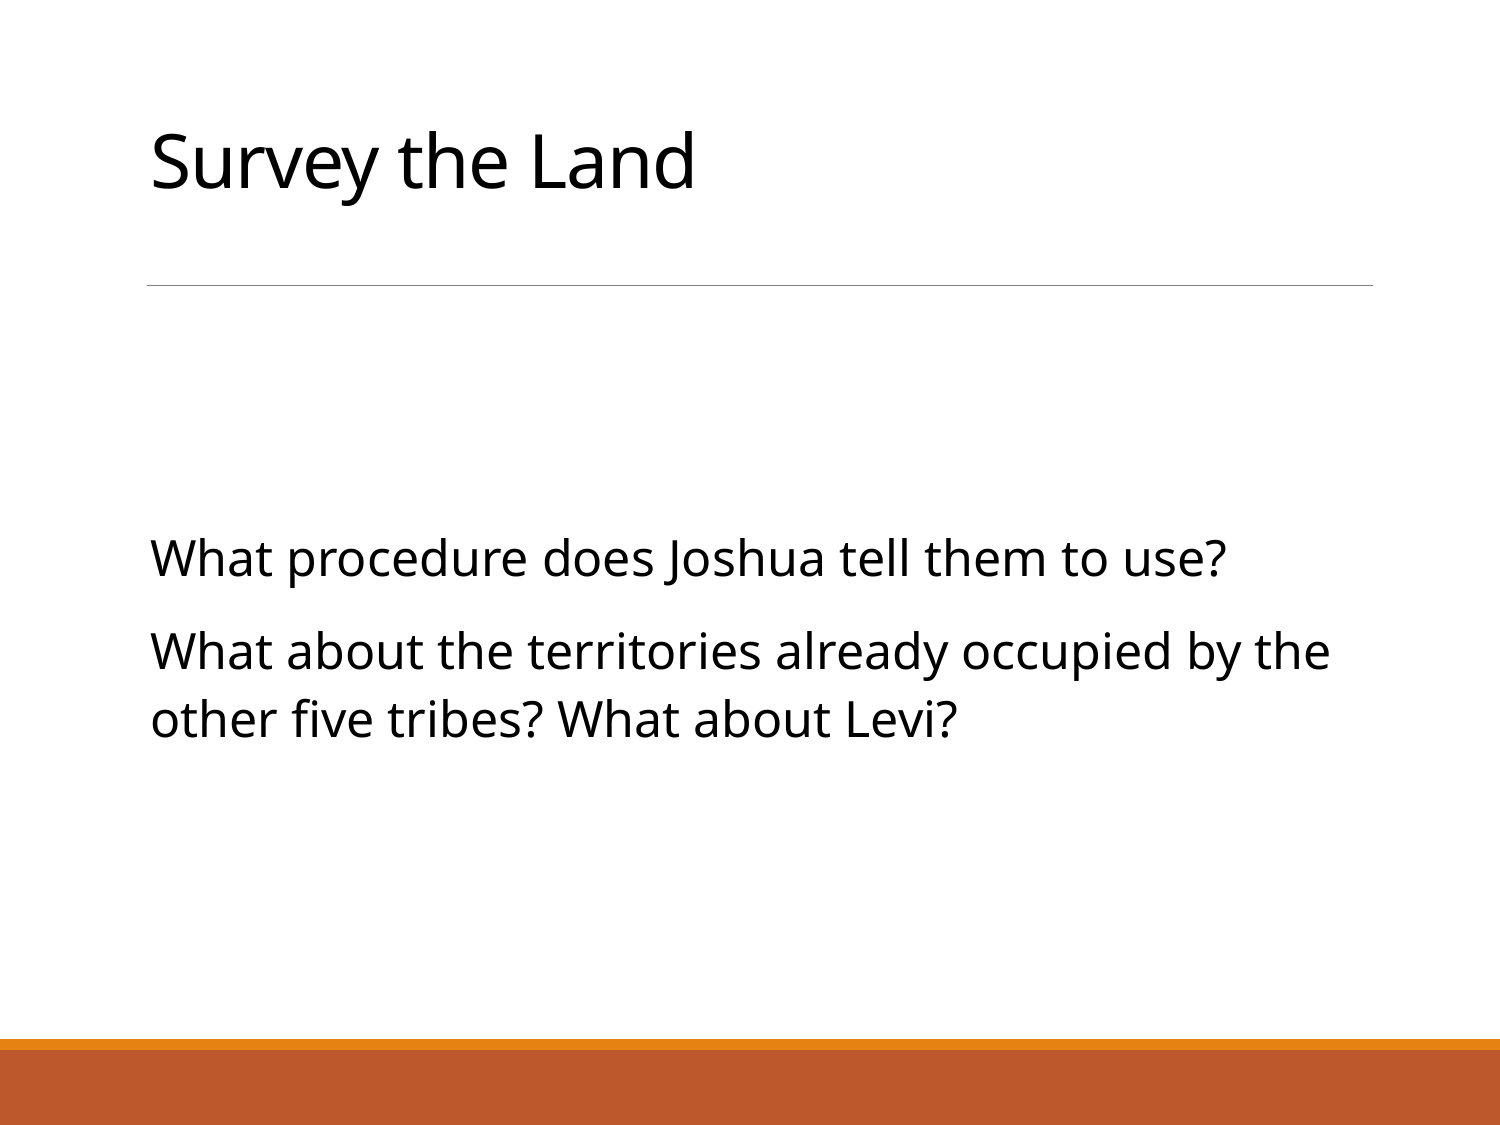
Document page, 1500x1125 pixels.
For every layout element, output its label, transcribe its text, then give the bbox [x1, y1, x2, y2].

list What procedure does Joshua tell them to use? What about the territories already occupied by the other five tribes? What about Levi? [135, 302, 1373, 963]
title Survey the Land [135, 47, 1373, 285]
